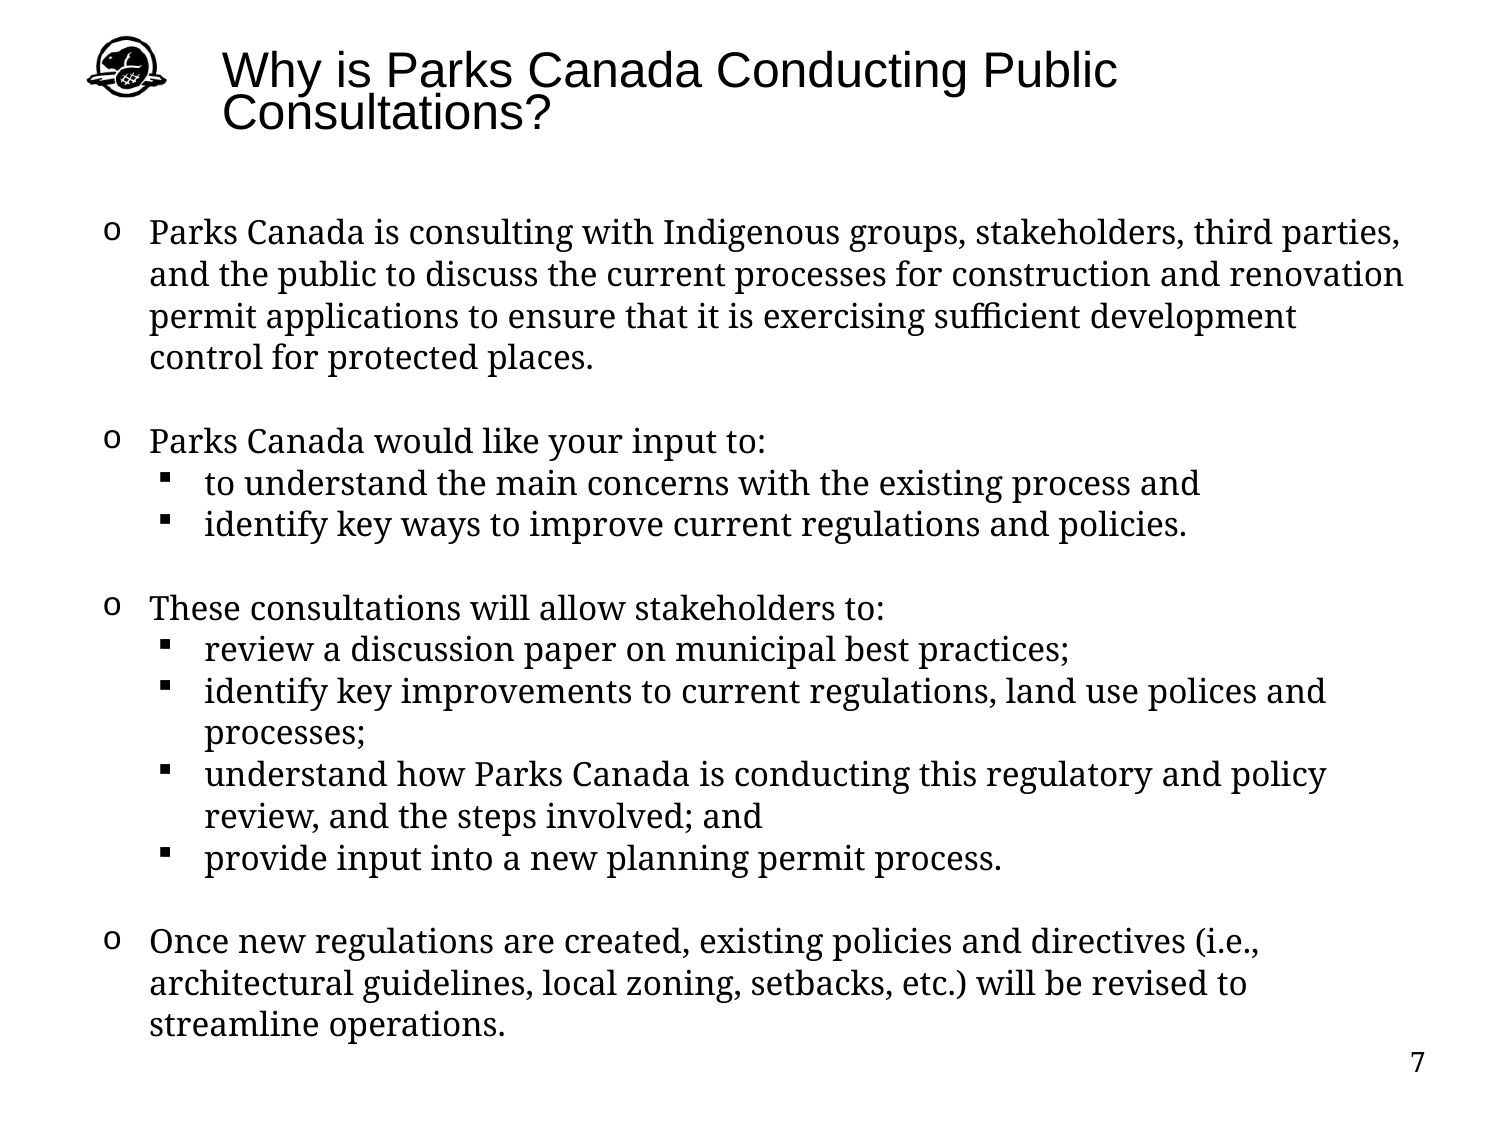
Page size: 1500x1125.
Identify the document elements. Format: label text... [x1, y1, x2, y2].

list Why is Parks Canada Conducting Public Consultations? [207, 48, 1313, 160]
list Parks Canada is consulting with Indigenous groups, stakeholders, third parties, and the public to discuss the current processes for construction and renovation permit applications to ensure that it is exercising sufficient development control for protected places. Parks Canada would like your input to: to understand the main concerns with the existing process and identify key ways to improve current regulations and policies. These consultations will allow stakeholders to: review a discussion paper on municipal best practices; identify key improvements to current regulations, land use polices and processes; understand how Parks Canada is conducting this regulatory and policy review, and the steps involved; and provide input into a new planning permit process. Once new regulations are created, existing policies and directives (i.e., architectural guidelines, local zoning, setbacks, etc.) will be revised to streamline operations. [87, 160, 1429, 1017]
picture [0, 0, 221, 131]
